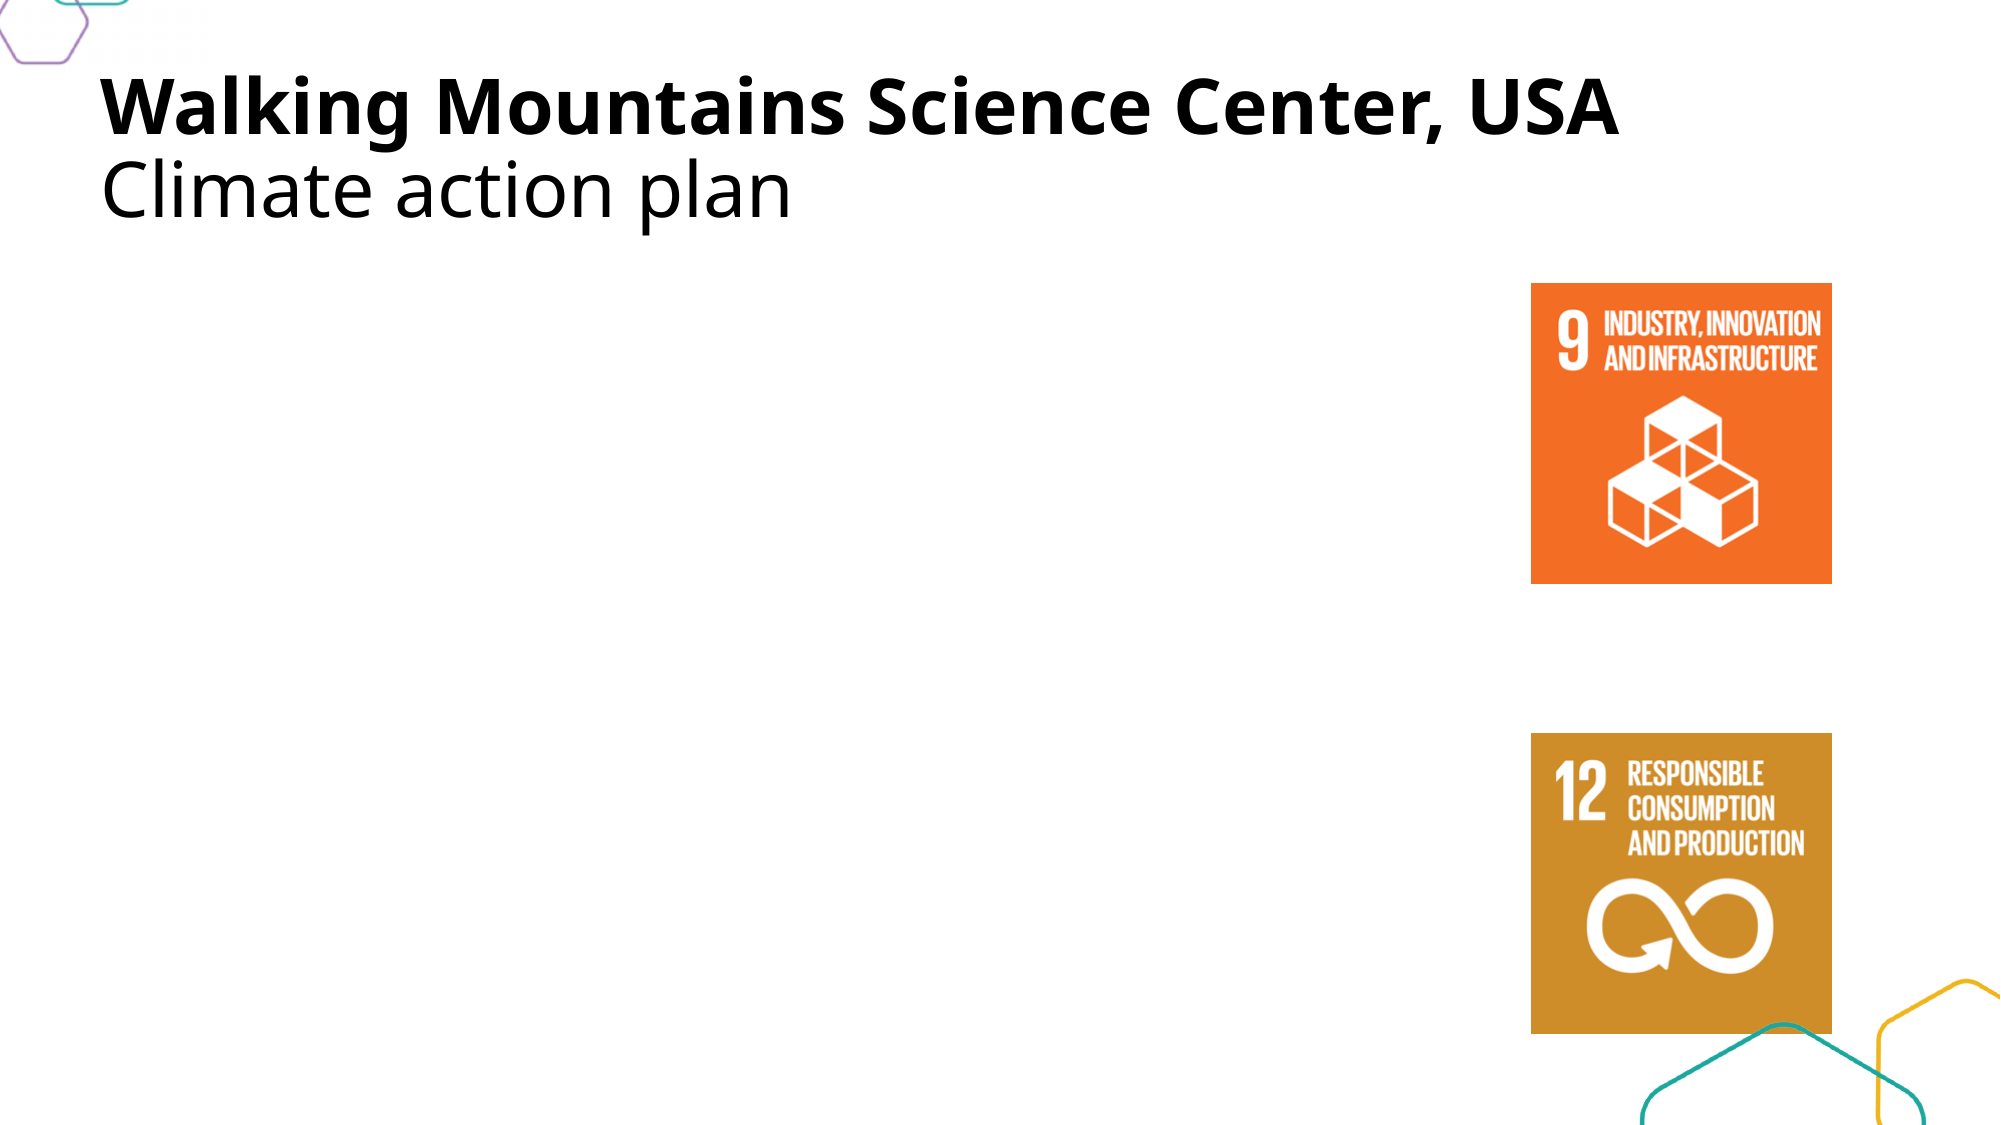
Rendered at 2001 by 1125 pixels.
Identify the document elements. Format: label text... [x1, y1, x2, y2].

picture [1531, 733, 2000, 1125]
picture [0, 0, 211, 73]
picture [1531, 283, 1832, 584]
title Walking Mountains Science Center, USA Climate action plan [80, 47, 1953, 284]
